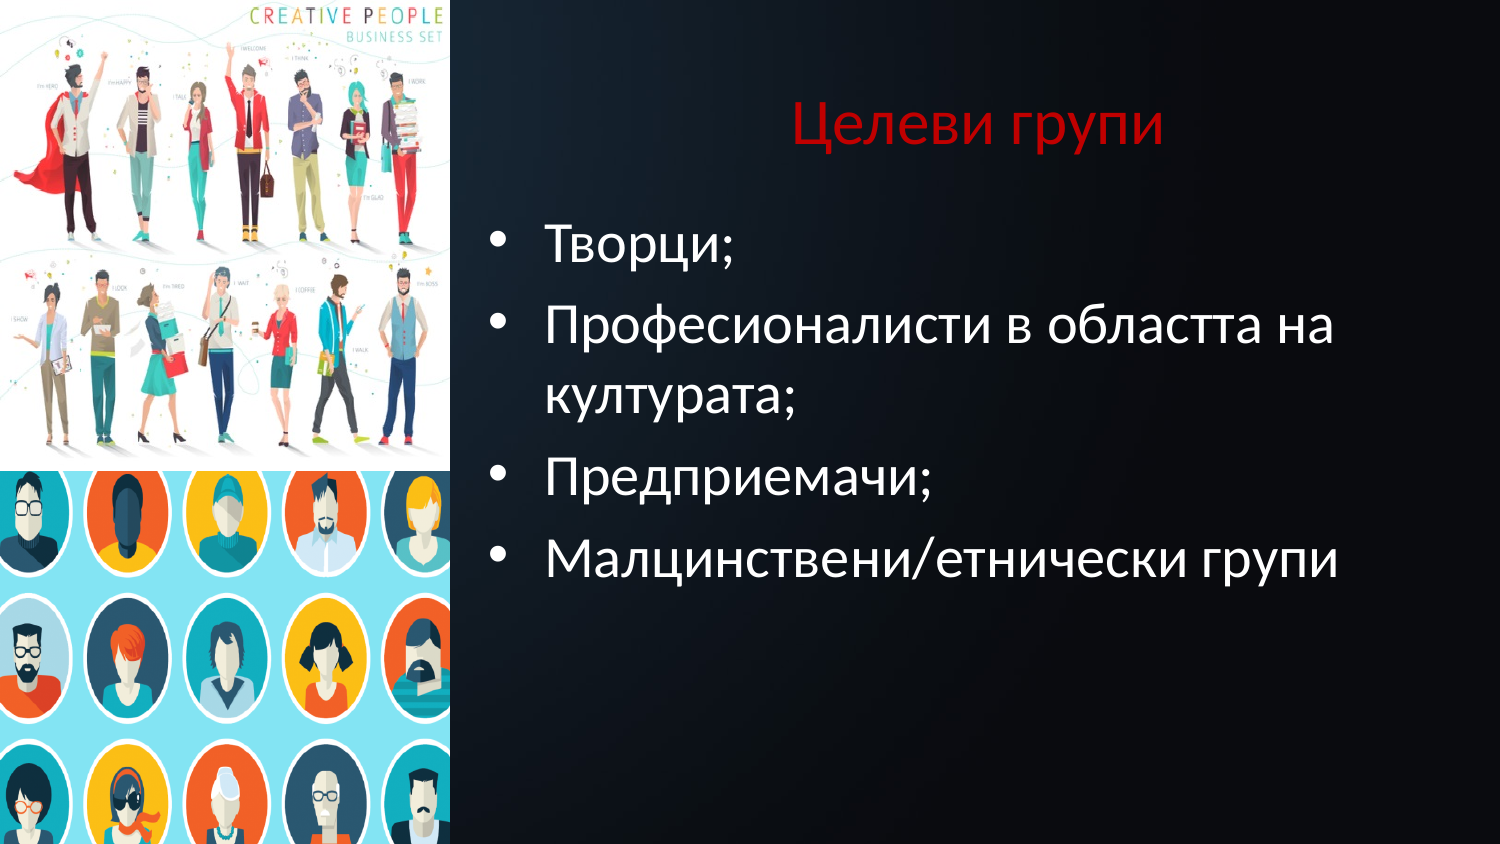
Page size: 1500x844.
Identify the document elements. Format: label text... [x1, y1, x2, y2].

list Творци; Професионалисти в областта на културата; Предприемачи; Малцинствени/етнически групи [472, 196, 1500, 773]
picture [0, 0, 1500, 844]
title Целеви групи [465, 71, 1493, 166]
